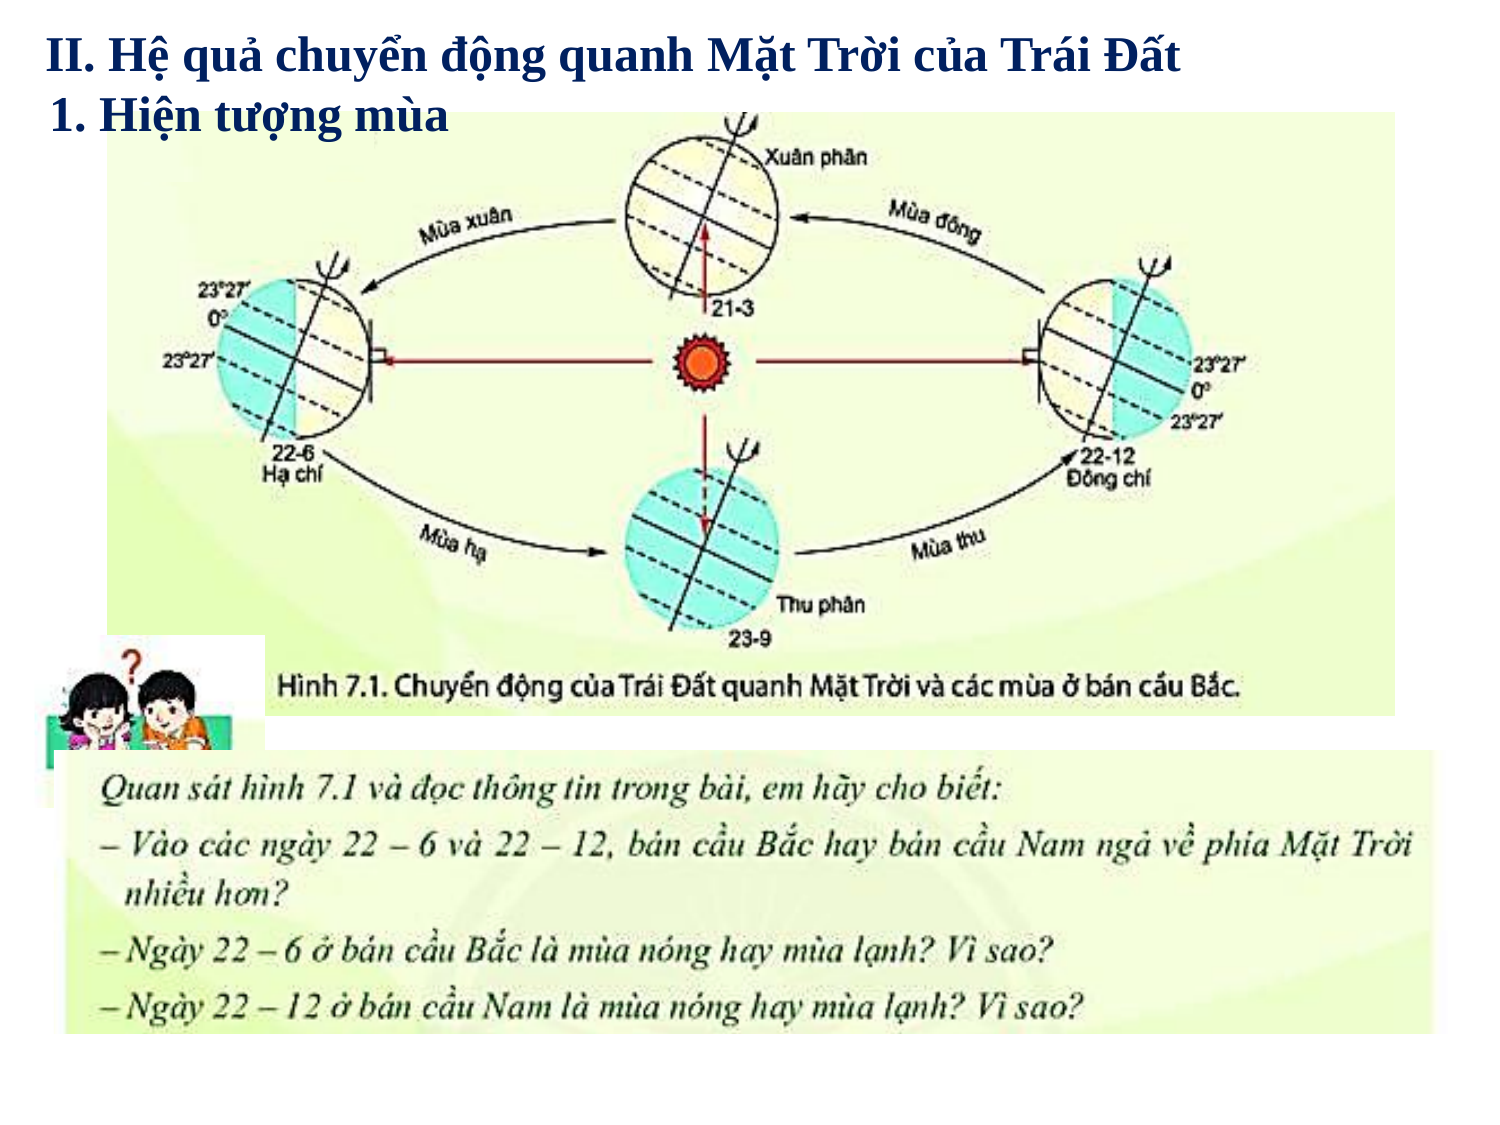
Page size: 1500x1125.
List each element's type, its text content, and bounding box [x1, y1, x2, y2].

text_box 1. Hiện tượng mùa [34, 74, 484, 150]
text_box II. Hệ quả chuyển động quanh Mặt Trời của Trái Đất [30, 14, 1208, 90]
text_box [106, 110, 1395, 717]
picture [34, 635, 1448, 1035]
